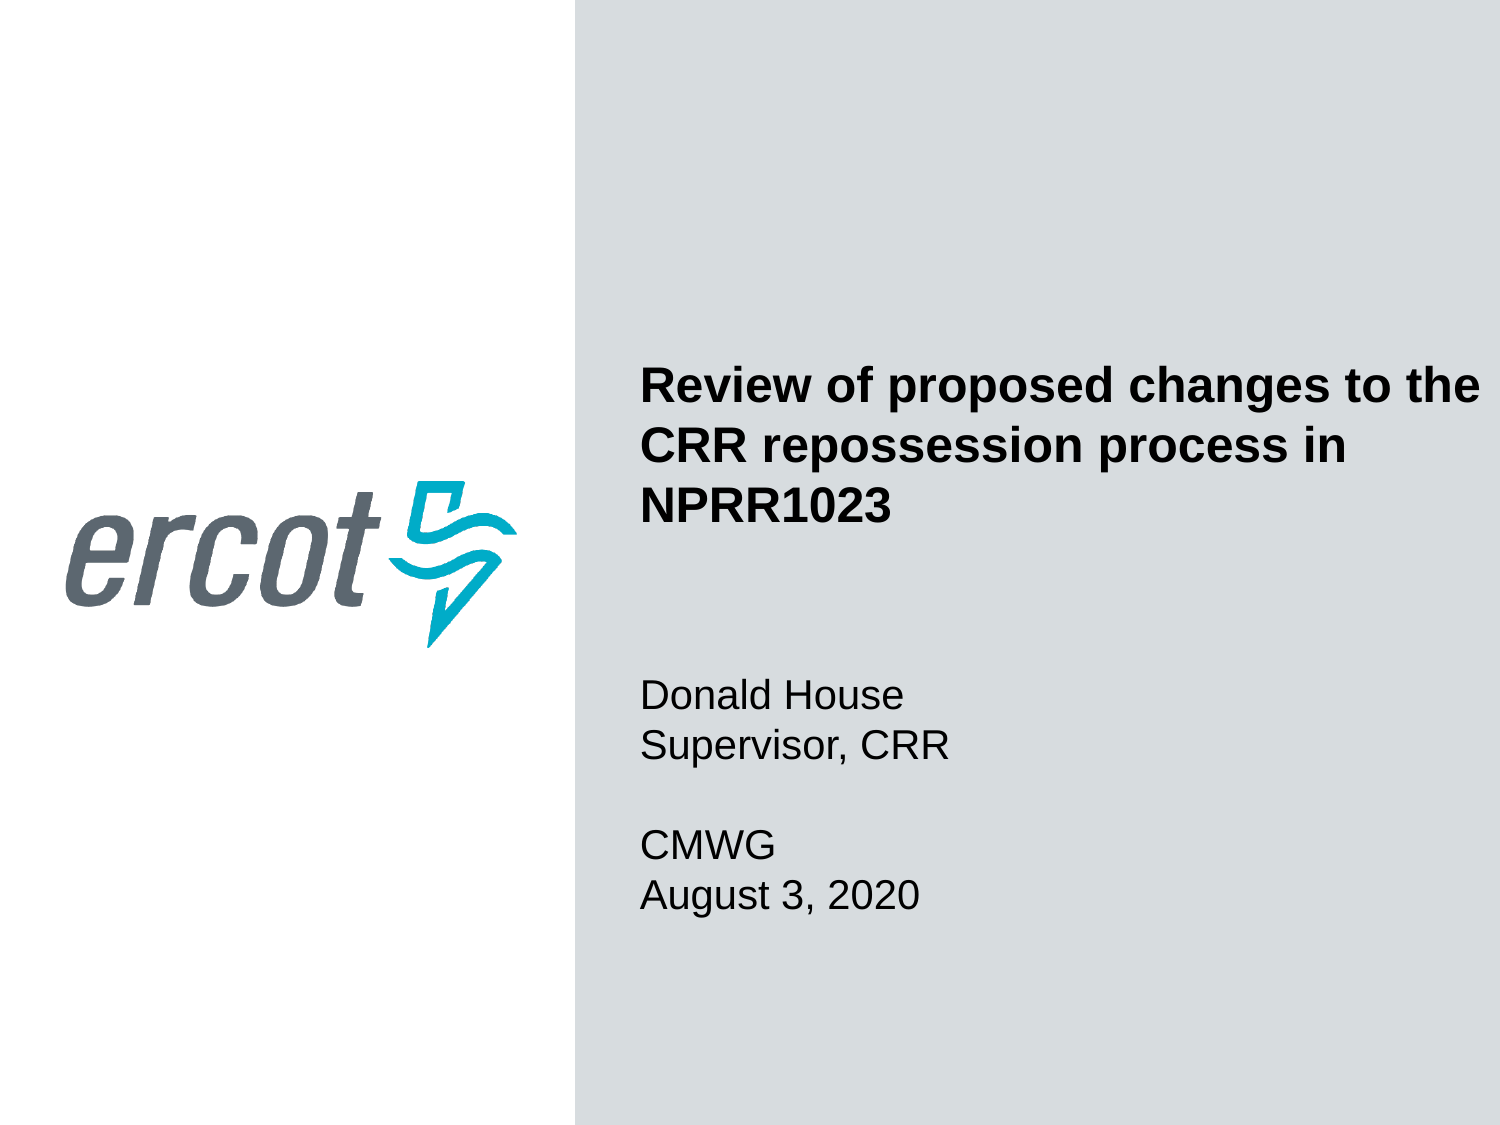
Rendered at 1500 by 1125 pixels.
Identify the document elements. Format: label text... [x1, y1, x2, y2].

picture [56, 471, 525, 654]
text_box Review of proposed changes to the CRR repossession process in NPRR1023 Donald House Supervisor, CRR CMWG August 3, 2020 [624, 345, 1500, 926]
